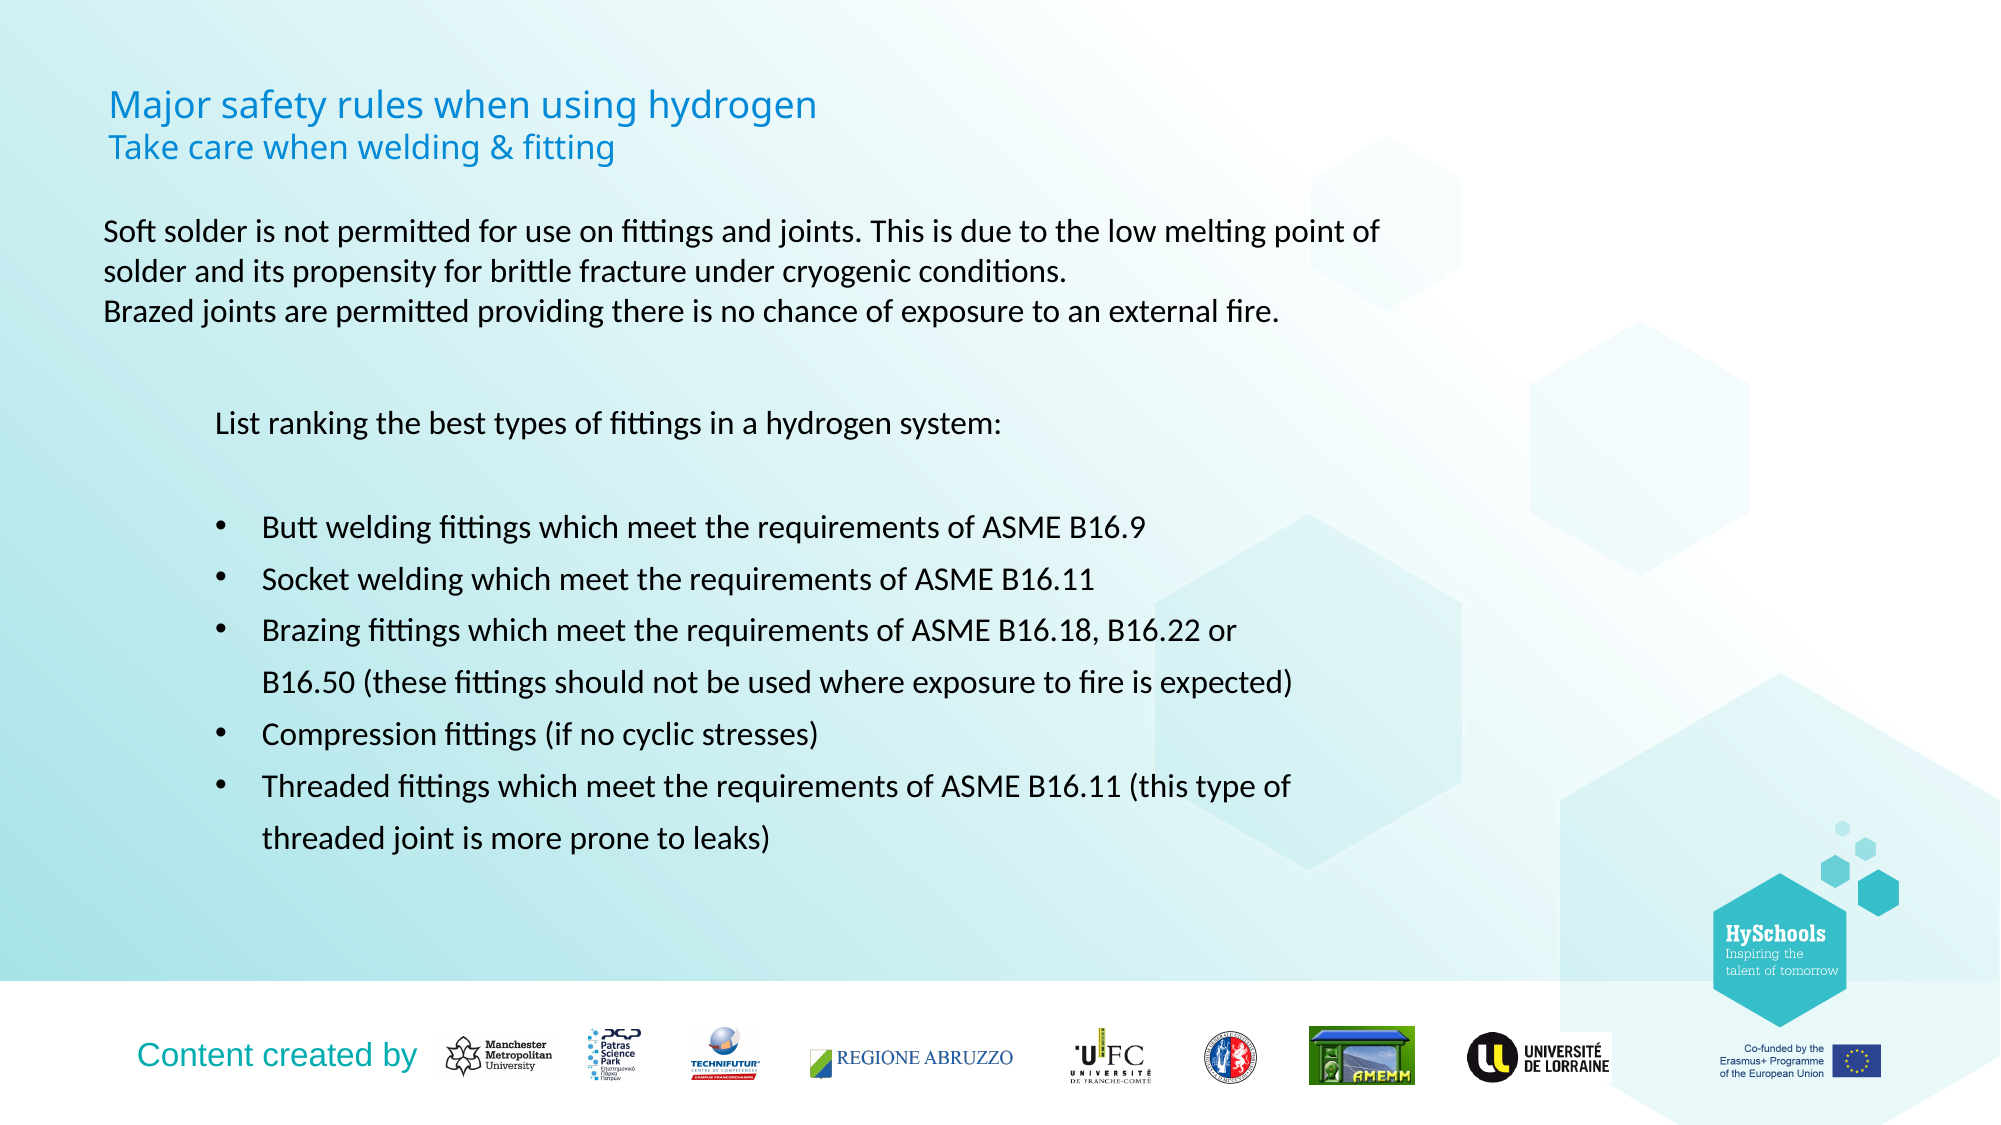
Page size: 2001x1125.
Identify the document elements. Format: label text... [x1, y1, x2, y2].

text_box List ranking the best types of fittings in a hydrogen system: Butt welding fittings which meet the requirements of ASME B16.9 Socket welding which meet the requirements of ASME B16.11 Brazing fittings which meet the requirements of ASME B16.18, B16.22 or B16.50 (these fittings should not be used where exposure to fire is expected) Compression fittings (if no cyclic stresses) Threaded fittings which meet the requirements of ASME B16.11 (this type of threaded joint is more prone to leaks) [200, 381, 1352, 864]
picture [0, 0, 2000, 1125]
text_box Soft solder is not permitted for use on fittings and joints. This is due to the low melting point of solder and its propensity for brittle fracture under cryogenic conditions. Brazed joints are permitted providing there is no chance of exposure to an external fire. [88, 201, 1447, 337]
text_box Major safety rules when using hydrogen Take care when welding & fitting [93, 73, 1057, 174]
